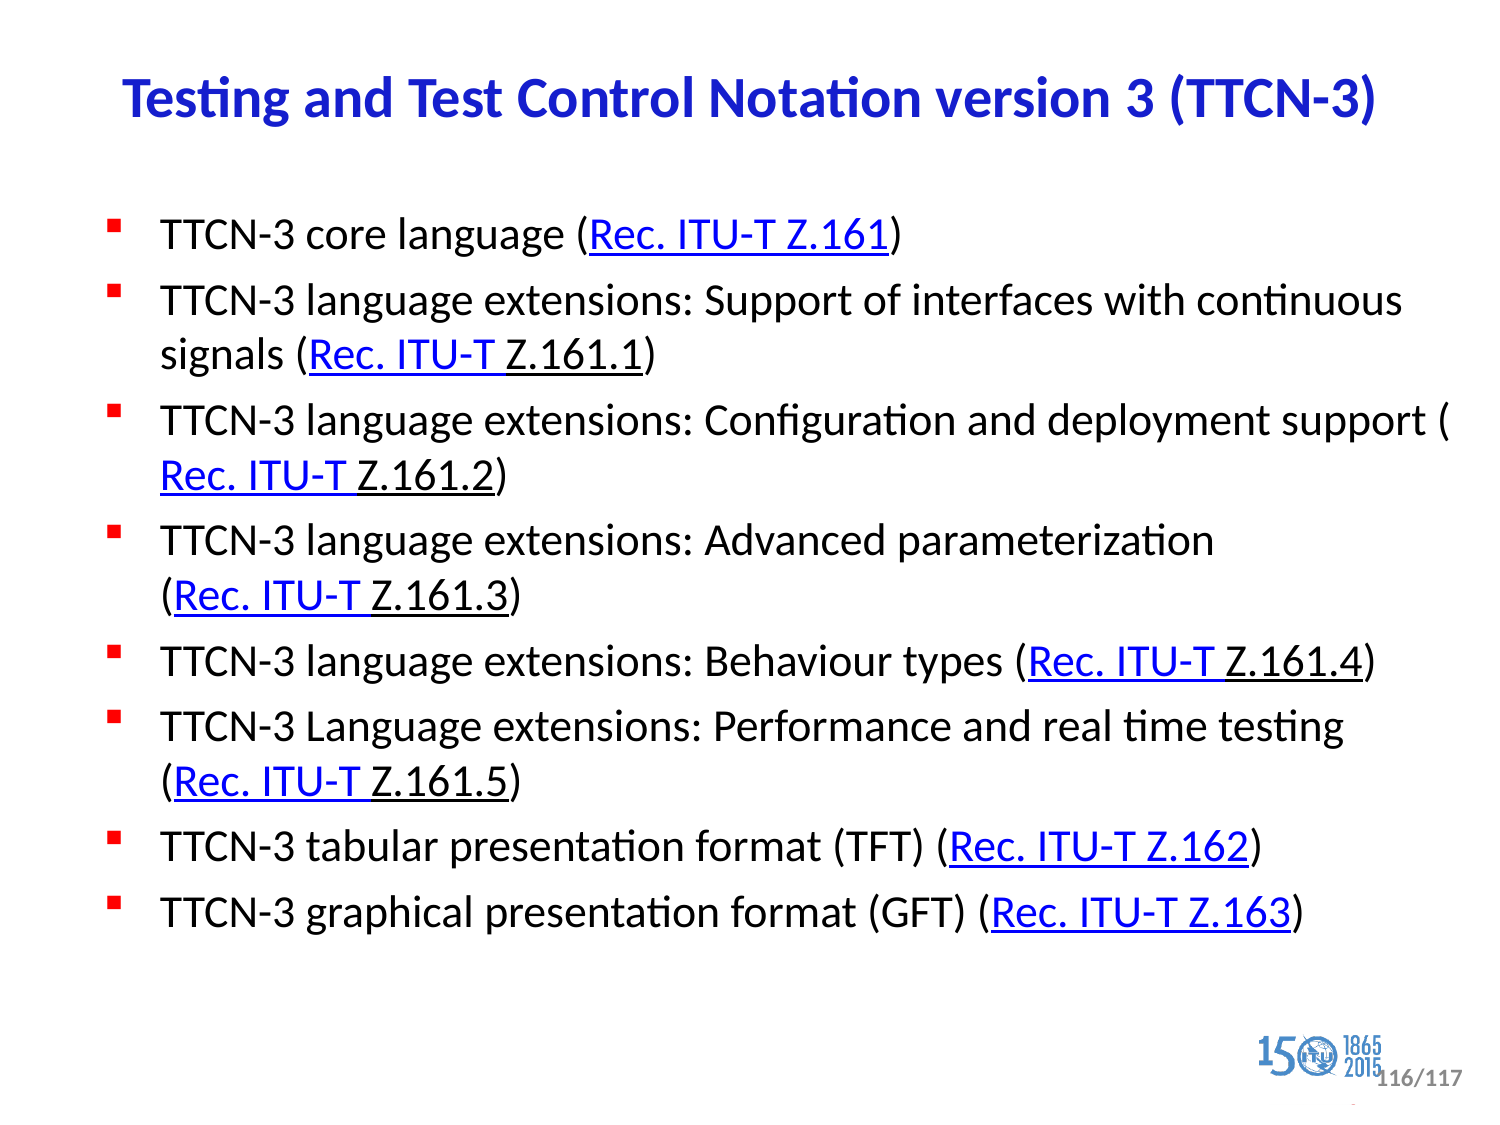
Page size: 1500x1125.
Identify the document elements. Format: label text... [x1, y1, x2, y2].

slide_number 116/117 [1127, 1046, 1478, 1107]
text_box TTCN-3 core language (Rec. ITU-T Z.161) TTCN-3 language extensions: Support of interfaces with continuous signals (Rec. ITU-T Z.161.1) TTCN-3 language extensions: Configuration and deployment support (Rec. ITU-T Z.161.2) TTCN-3 language extensions: Advanced parameterization (Rec. ITU-T Z.161.3) TTCN-3 language extensions: Behaviour types (Rec. ITU-T Z.161.4) TTCN-3 Language extensions: Performance and real time testing (Rec. ITU-T Z.161.5) TTCN-3 tabular presentation format (TFT) (Rec. ITU-T Z.162) TTCN-3 graphical presentation format (GFT) (Rec. ITU-T Z.163) [88, 196, 1483, 1059]
title Testing and Test Control Notation version 3 (TTCN-3) [0, 0, 1500, 188]
